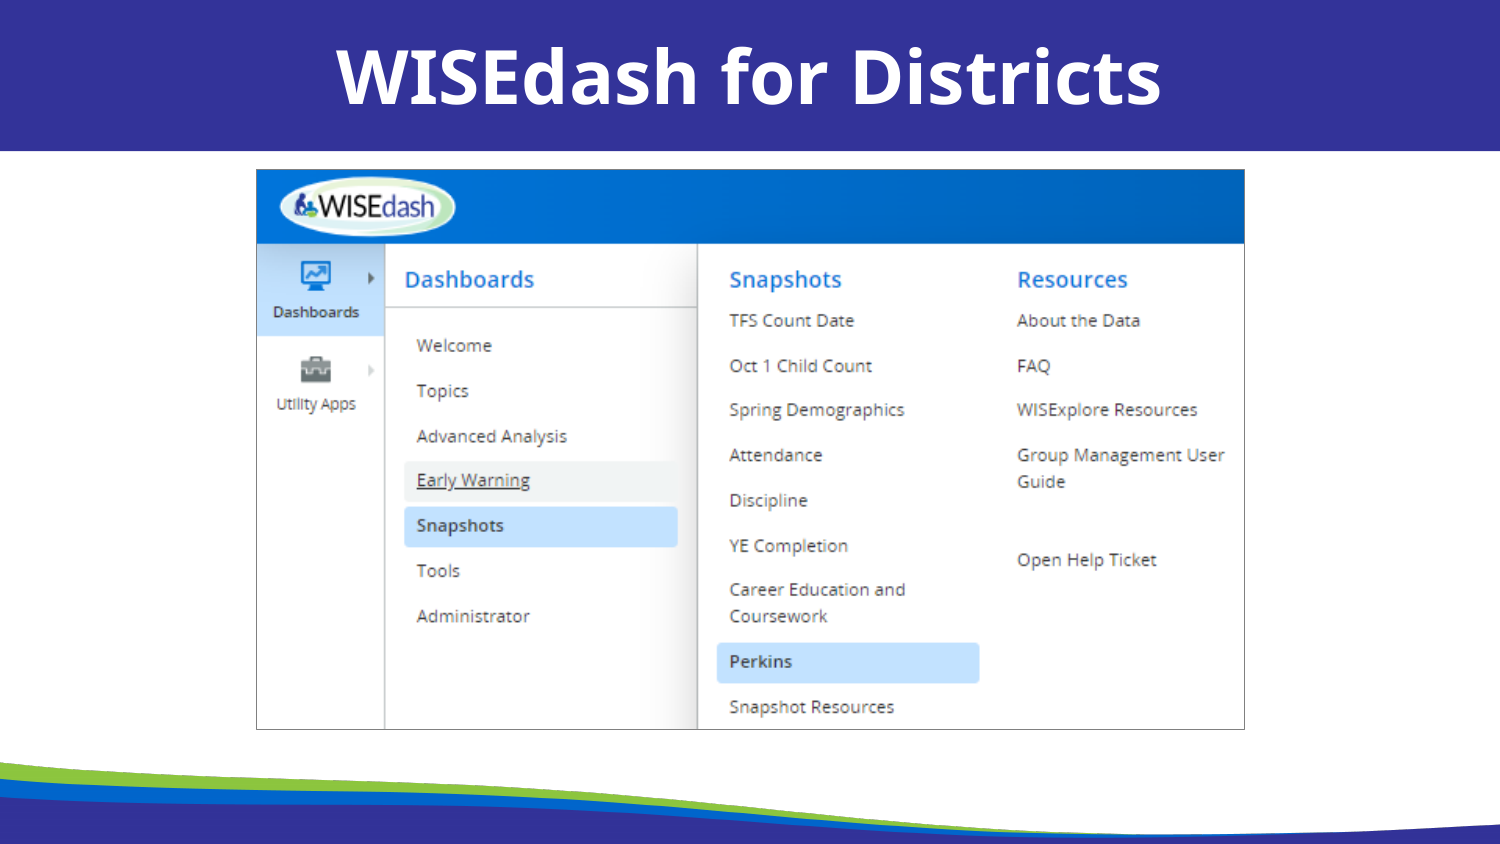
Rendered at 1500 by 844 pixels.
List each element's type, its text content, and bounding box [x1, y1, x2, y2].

picture [0, 754, 1500, 844]
picture [255, 169, 1244, 729]
title WISEdash for Districts [0, 0, 1500, 152]
